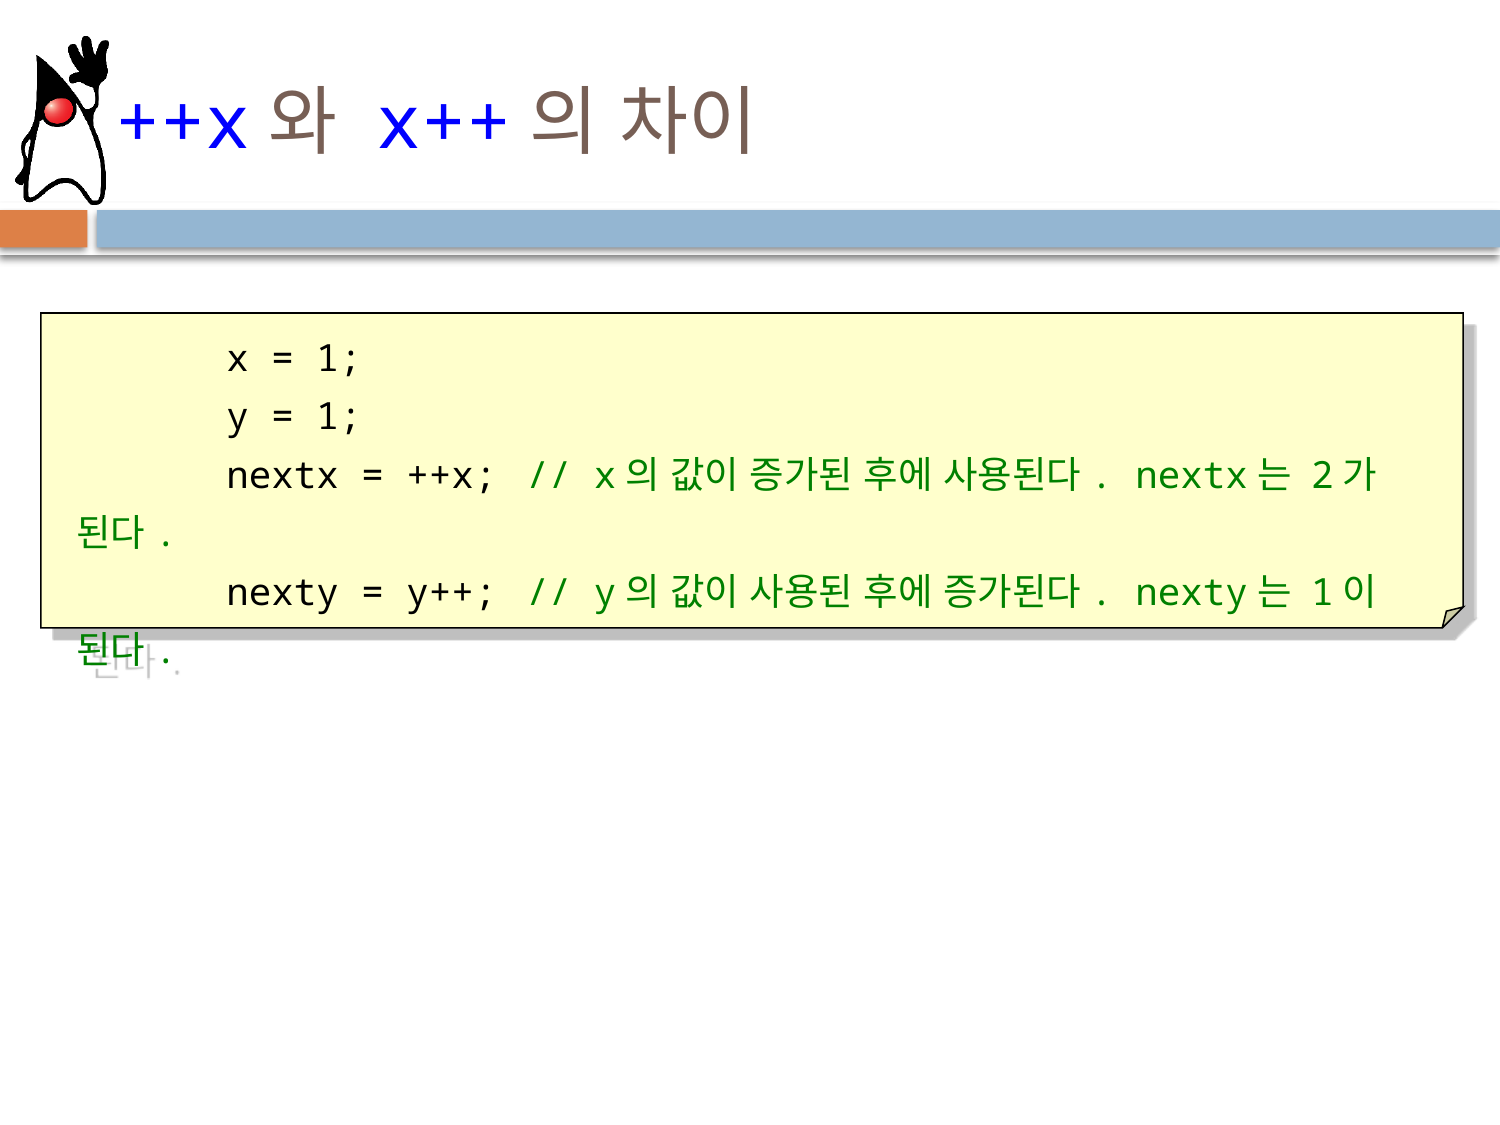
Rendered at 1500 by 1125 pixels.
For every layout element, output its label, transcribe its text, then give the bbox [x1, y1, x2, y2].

picture [15, 36, 109, 205]
text_box x = 1; y = 1; nextx = ++x; // x의 값이 증가된 후에 사용된다. nextx는 2가 된다. nexty = y++; // y의 값이 사용된 후에 증가된다. nexty는 1이 된다. [40, 312, 1464, 628]
title ++x와 x++의 차이 [100, 37, 1438, 200]
